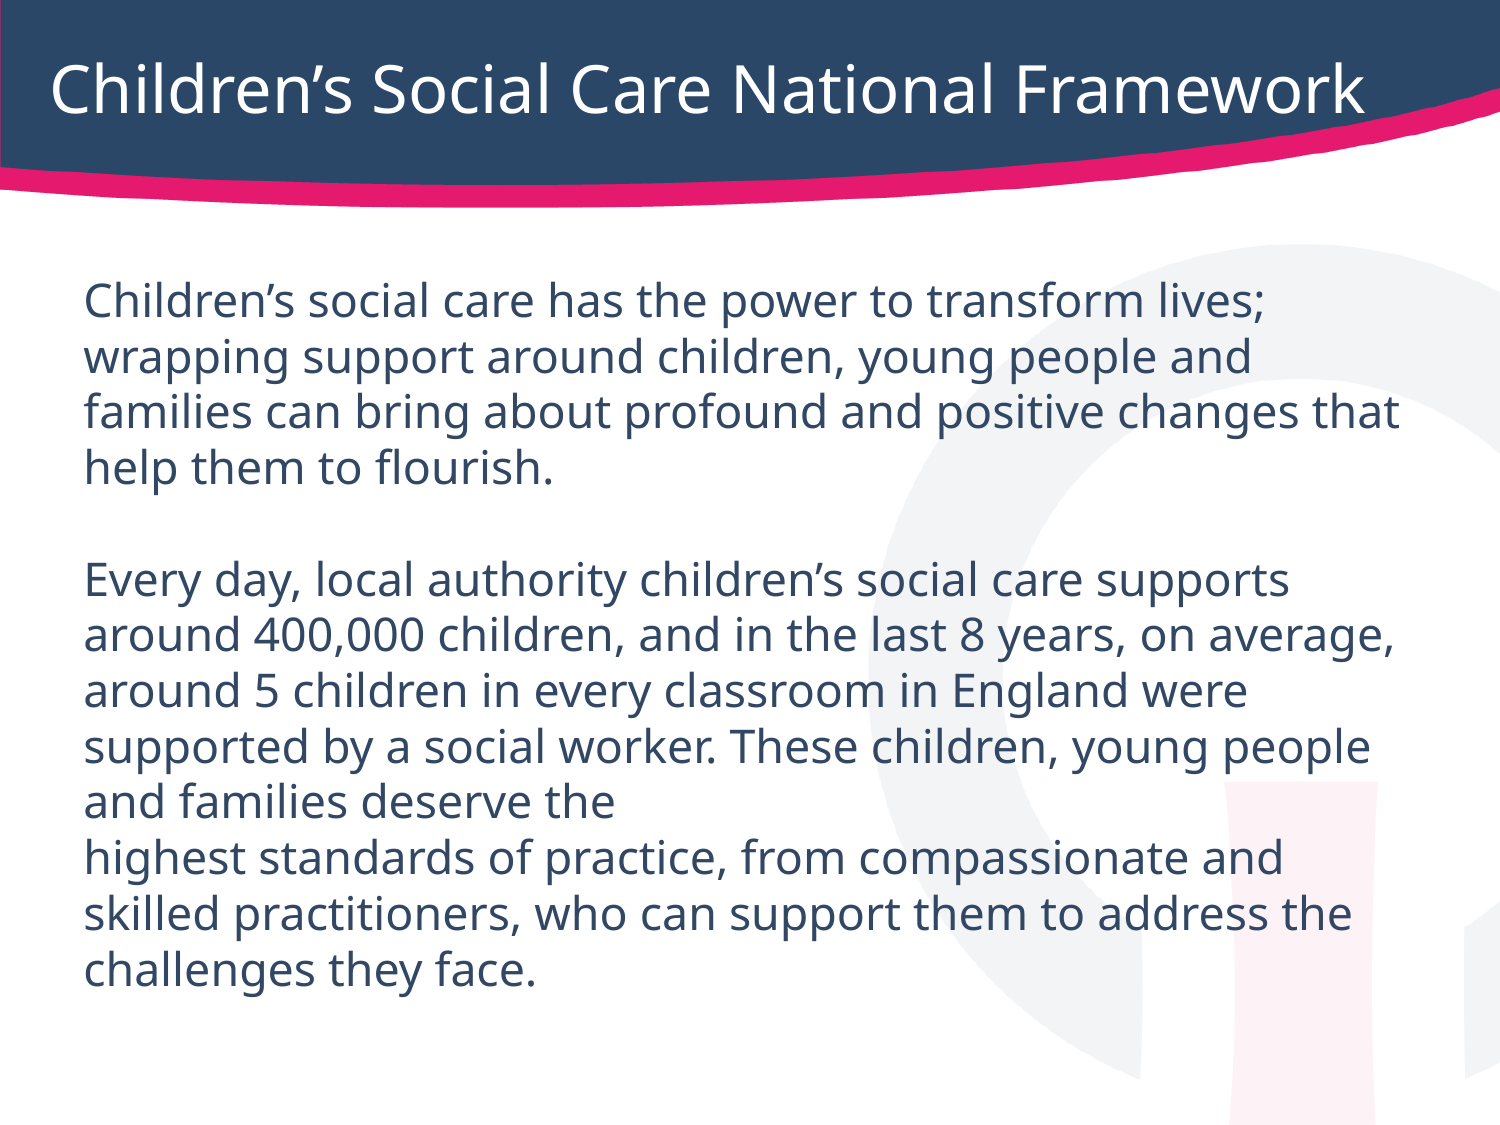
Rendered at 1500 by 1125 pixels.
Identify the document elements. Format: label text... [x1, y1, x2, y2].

list Children’s social care has the power to transform lives; wrapping support around children, young people and families can bring about profound and positive changes that help them to flourish. Every day, local authority children’s social care supports around 400,000 children, and in the last 8 years, on average, around 5 children in every classroom in England were supported by a social worker. These children, young people and families deserve the highest standards of practice, from compassionate and skilled practitioners, who can support them to address the challenges they face. [74, 261, 1426, 1006]
title Children’s Social Care National Framework [40, 0, 1392, 137]
picture [0, 0, 1500, 1125]
